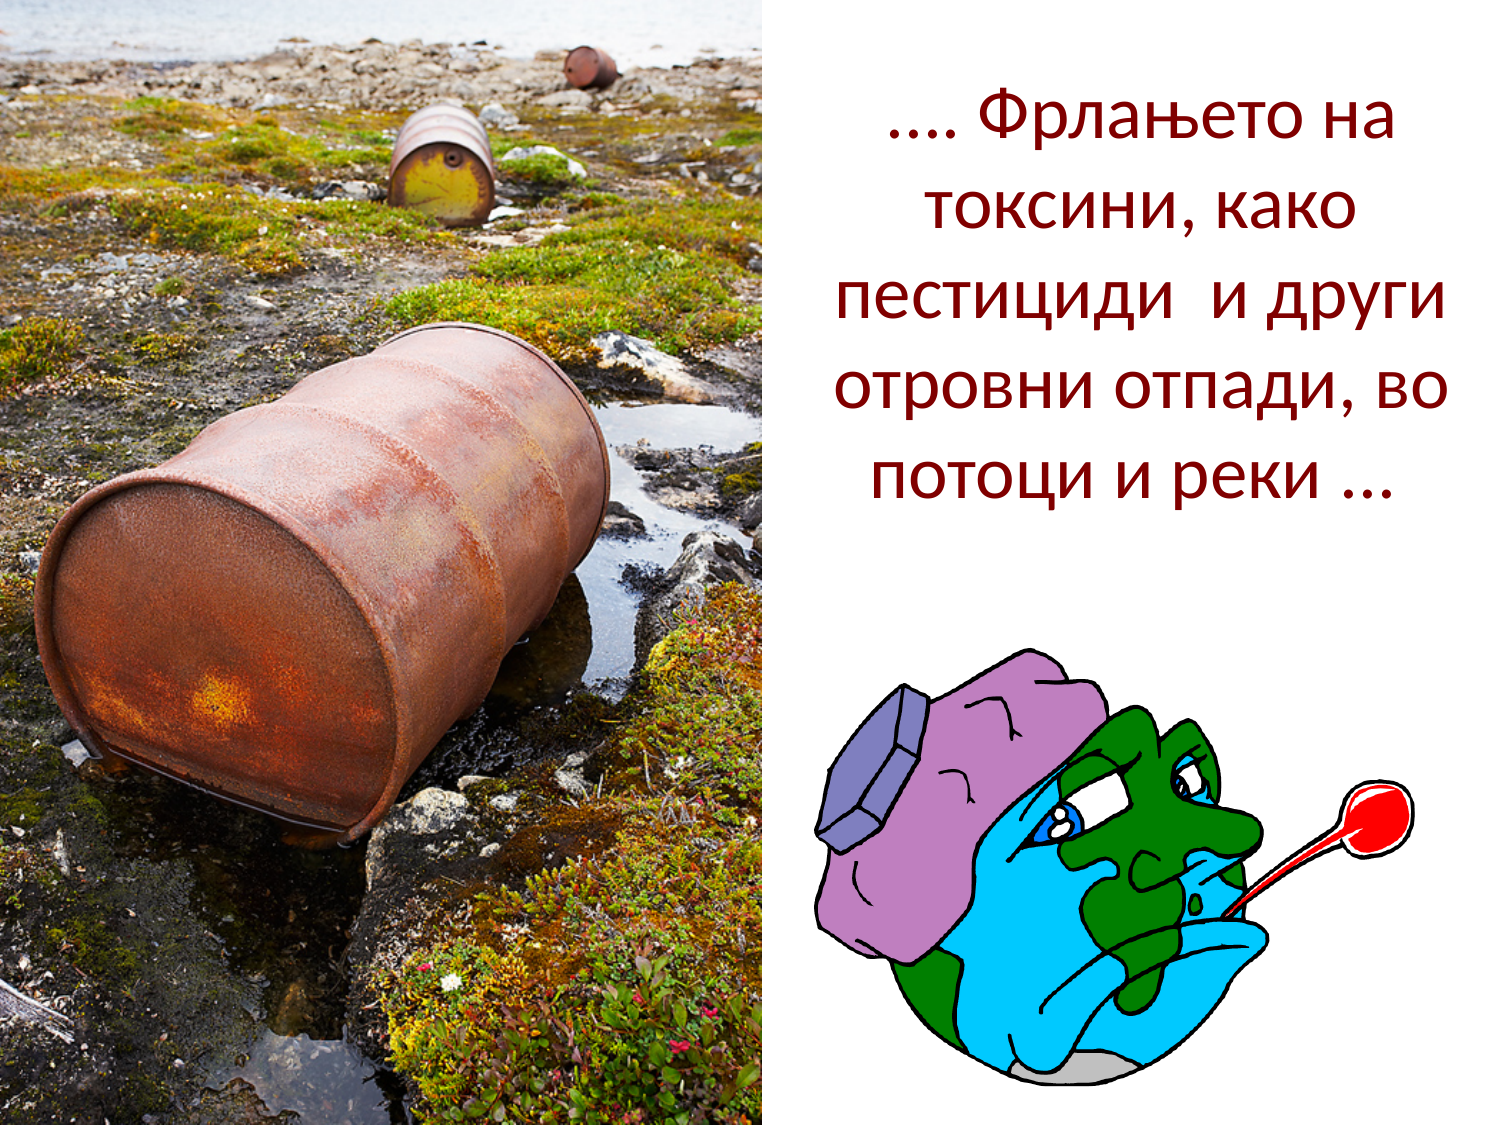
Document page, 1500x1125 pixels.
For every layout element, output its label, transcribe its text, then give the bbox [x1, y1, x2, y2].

text_box .... Фрлањето на токсини, како пестициди и други отровни отпади, во потоци и реки ... [814, 56, 1470, 521]
picture [813, 643, 1415, 1087]
picture [0, 0, 763, 1125]
